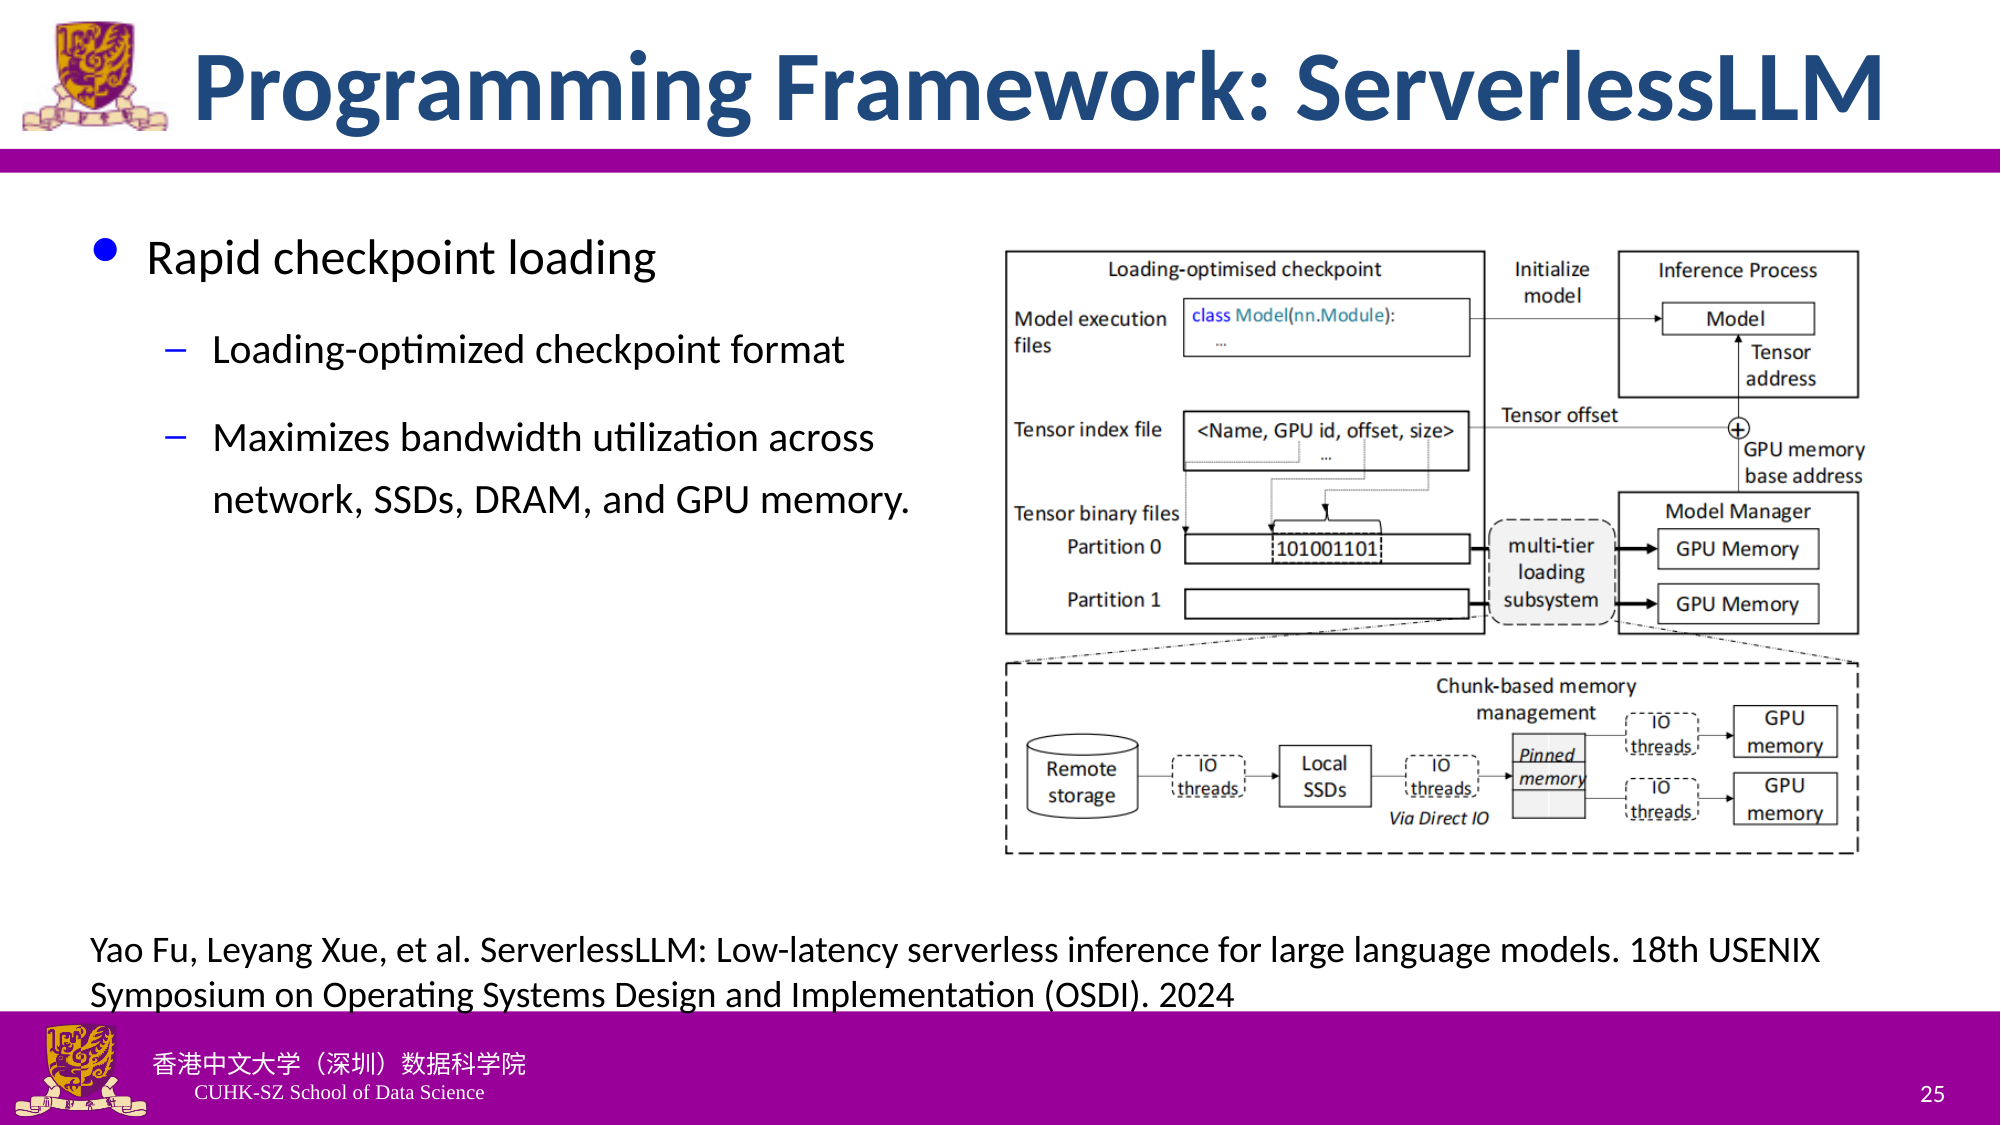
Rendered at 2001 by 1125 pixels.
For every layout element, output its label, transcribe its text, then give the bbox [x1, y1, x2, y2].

picture [982, 212, 1874, 872]
title Programming Framework: ServerlessLLM [178, 23, 2000, 138]
picture [14, 1023, 149, 1117]
text_box Yao Fu, Leyang Xue, et al. ServerlessLLM: Low-latency serverless inference for large language models. 18th USENIX Symposium on Operating Systems Design and Implementation (OSDI). 2024 [75, 917, 1961, 1023]
slide_number 25 [1493, 1070, 1961, 1125]
text_box Rapid checkpoint loading Loading-optimized checkpoint format Maximizes bandwidth utilization across network, SSDs, DRAM, and GPU memory. [75, 202, 938, 530]
picture [21, 20, 173, 131]
